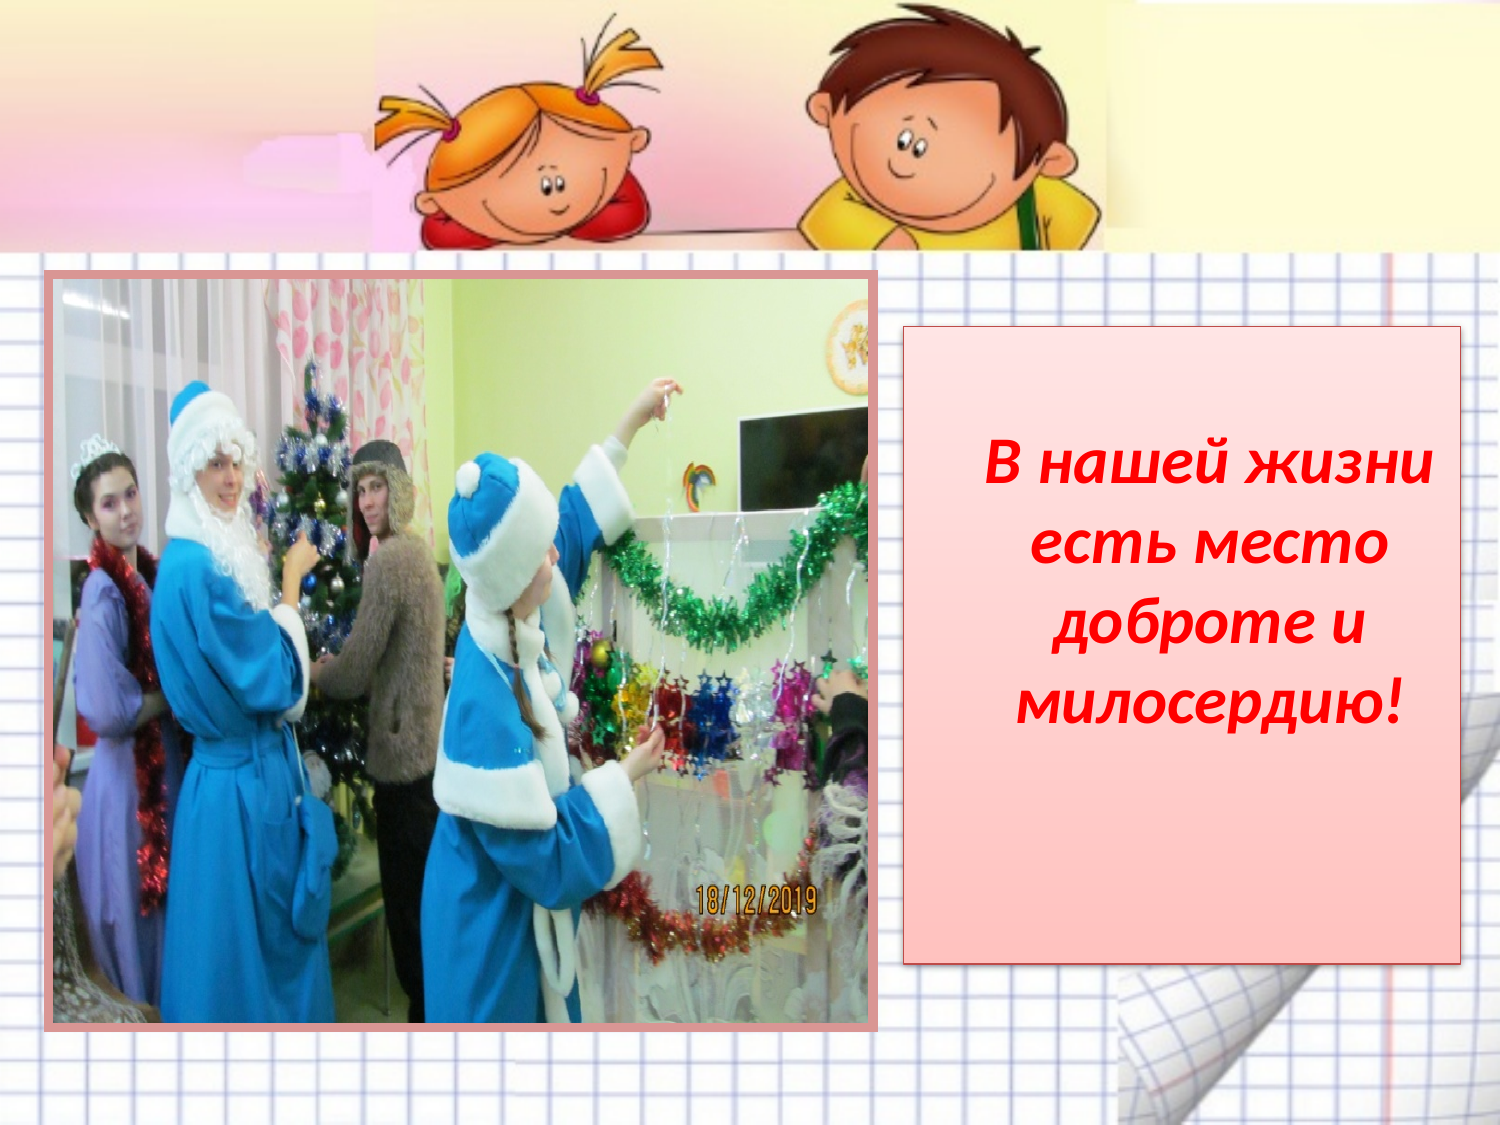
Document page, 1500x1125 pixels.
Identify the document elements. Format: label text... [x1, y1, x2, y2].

picture [0, 0, 1500, 1125]
list В нашей жизни есть место доброте и милосердию! [903, 326, 1461, 965]
